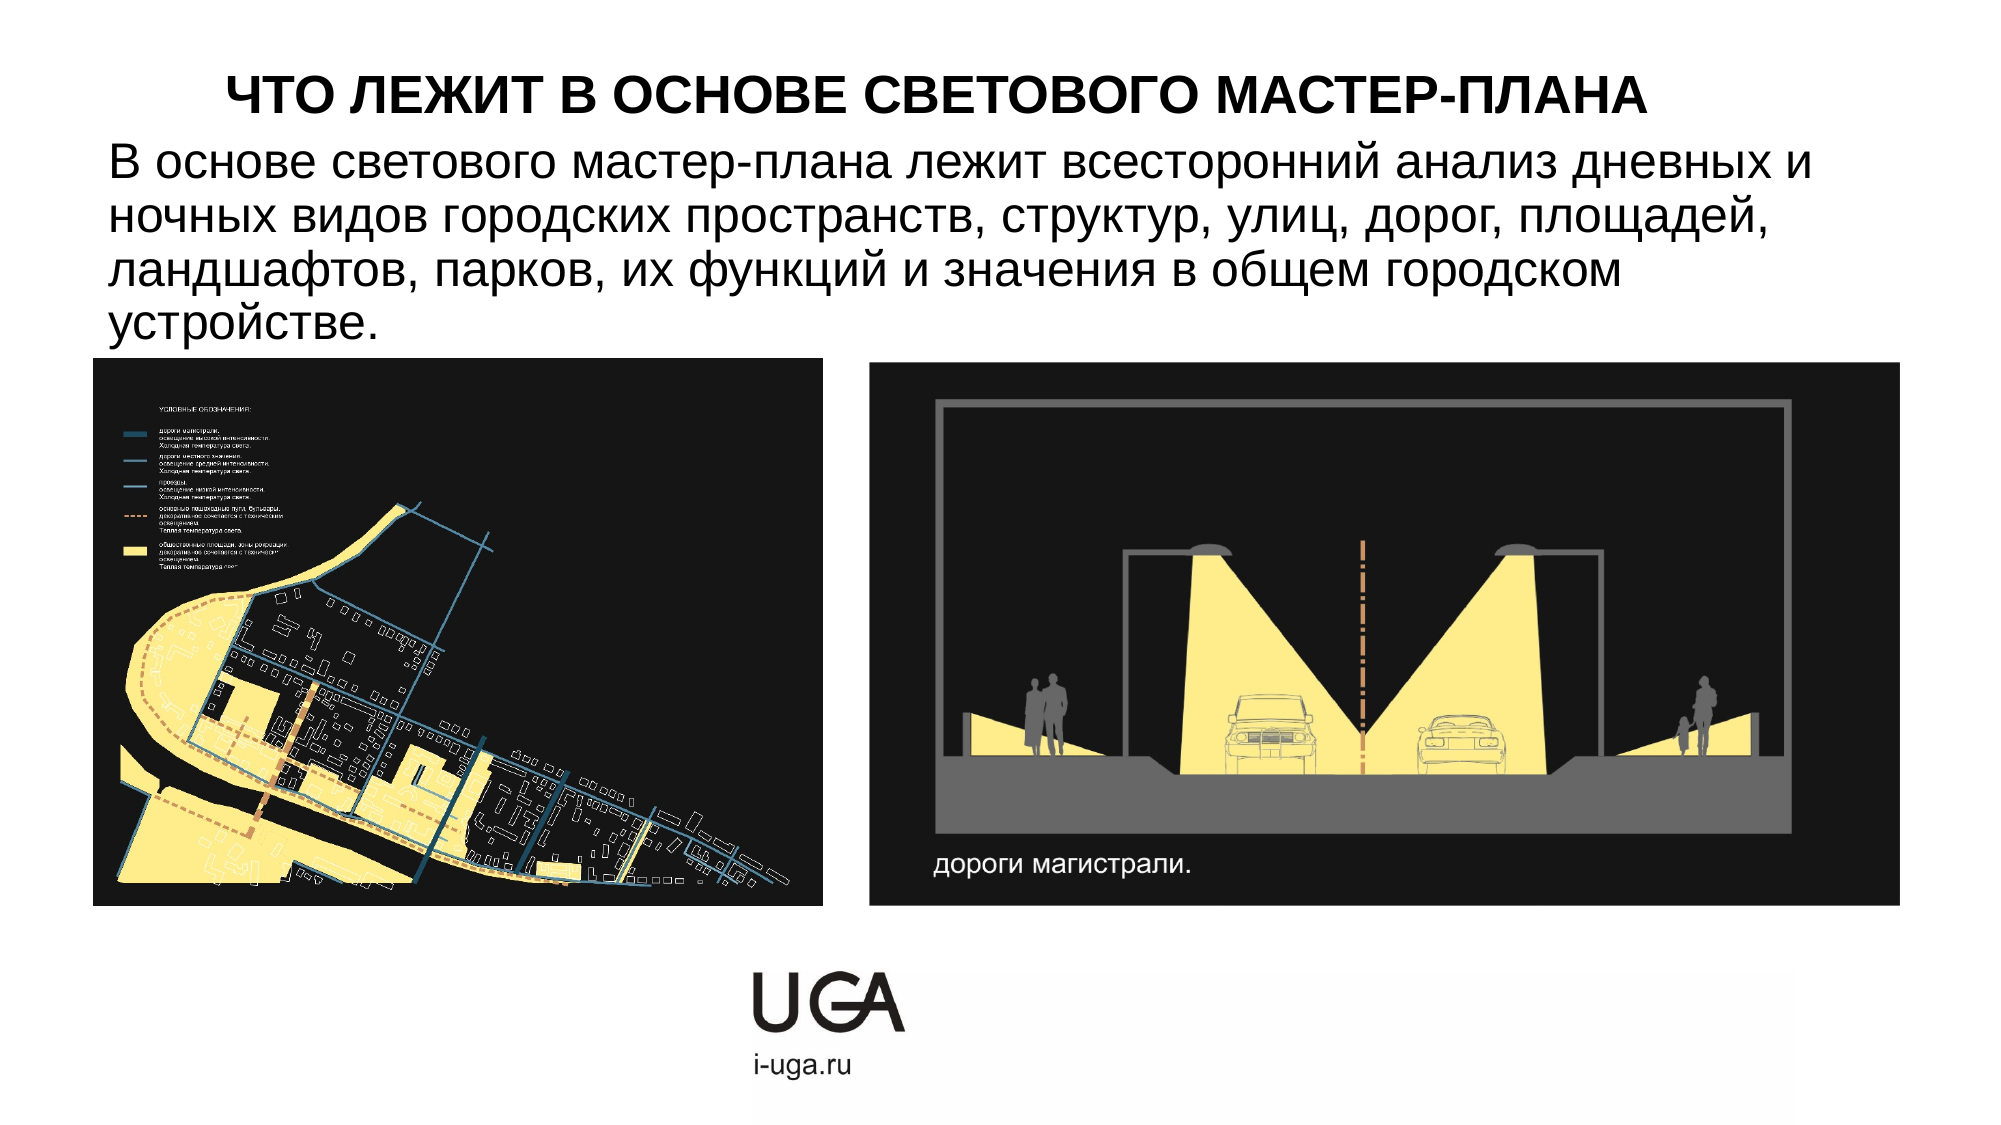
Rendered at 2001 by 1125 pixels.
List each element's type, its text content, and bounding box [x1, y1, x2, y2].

picture [93, 358, 823, 906]
picture [869, 362, 1900, 906]
text_box В основе светового мастер-плана лежит всесторонний анализ дневных и ночных видов городских пространств, структур, улиц, дорог, площадей, ландшафтов, парков, их функций и значения в общем городском устройстве. [93, 136, 1848, 359]
picture [752, 971, 1795, 1125]
text_box ЧТО ЛЕЖИТ В ОСНОВЕ СВЕТОВОГО МАСТЕР-ПЛАНА [192, 40, 1684, 133]
